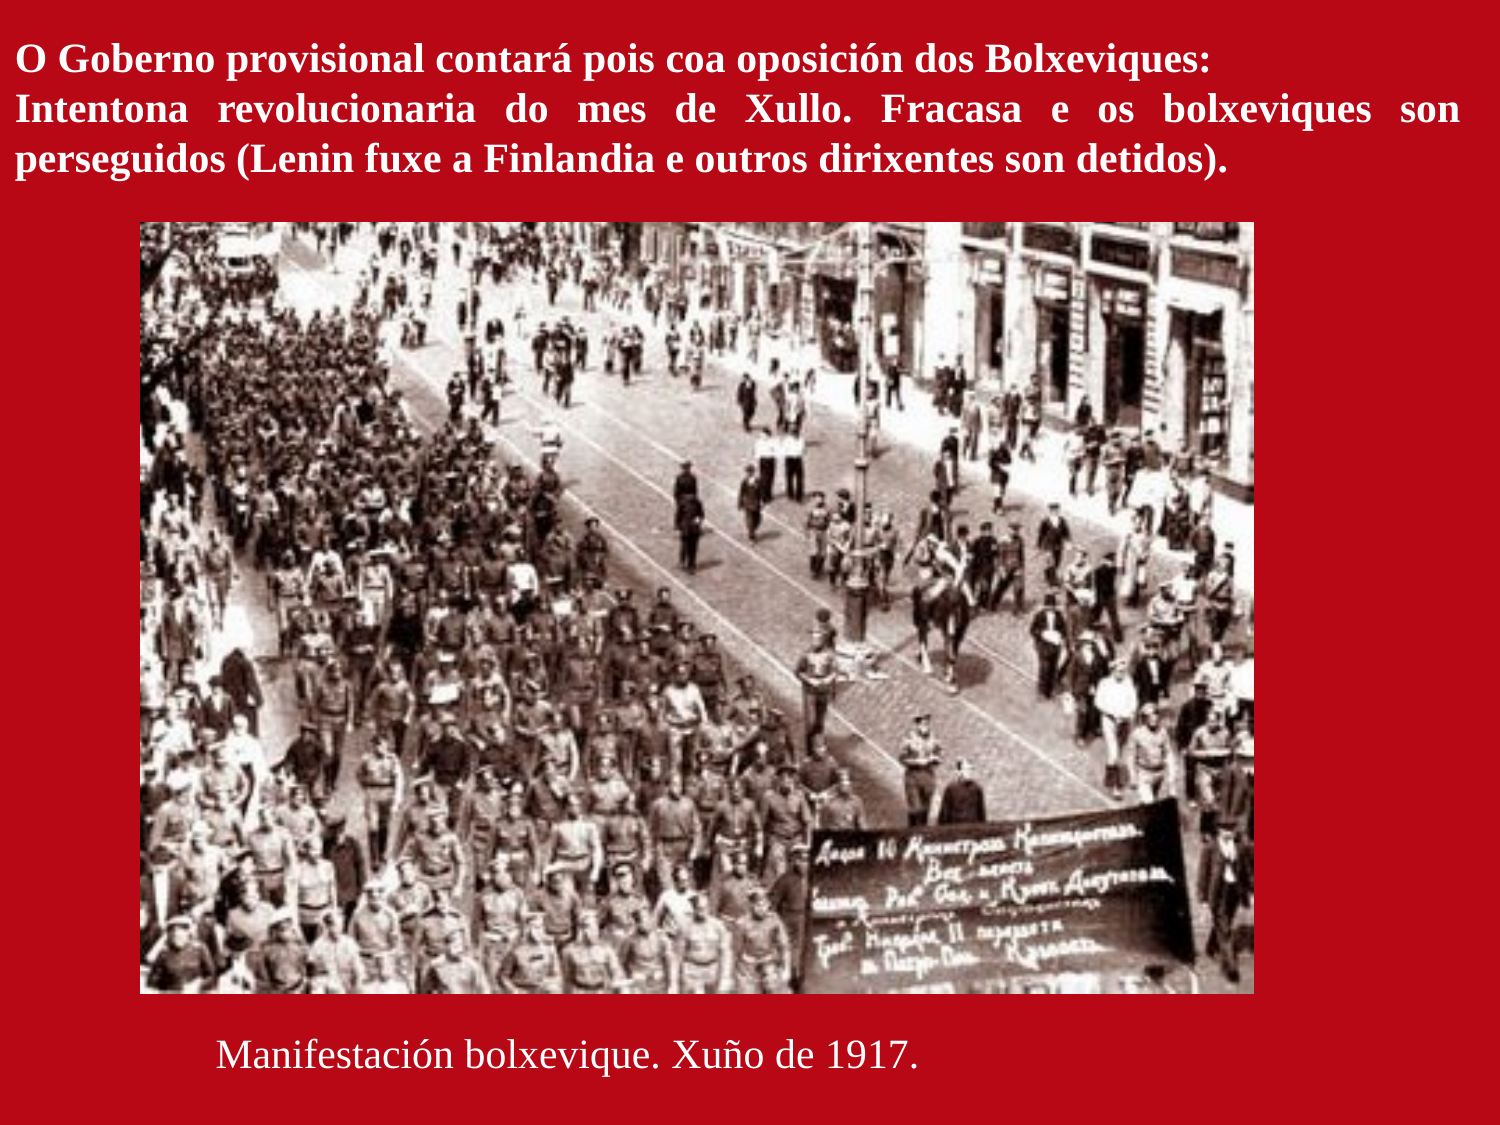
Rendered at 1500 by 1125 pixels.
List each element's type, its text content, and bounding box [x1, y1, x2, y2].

text_box Manifestación bolxevique. Xuño de 1917. [200, 1019, 935, 1085]
picture [140, 222, 1254, 994]
text_box O Goberno provisional contará pois coa oposición dos Bolxeviques: Intentona revolucionaria do mes de Xullo. Fracasa e os bolxeviques son perseguidos (Lenin fuxe a Finlandia e outros dirixentes son detidos). [0, 23, 1477, 189]
